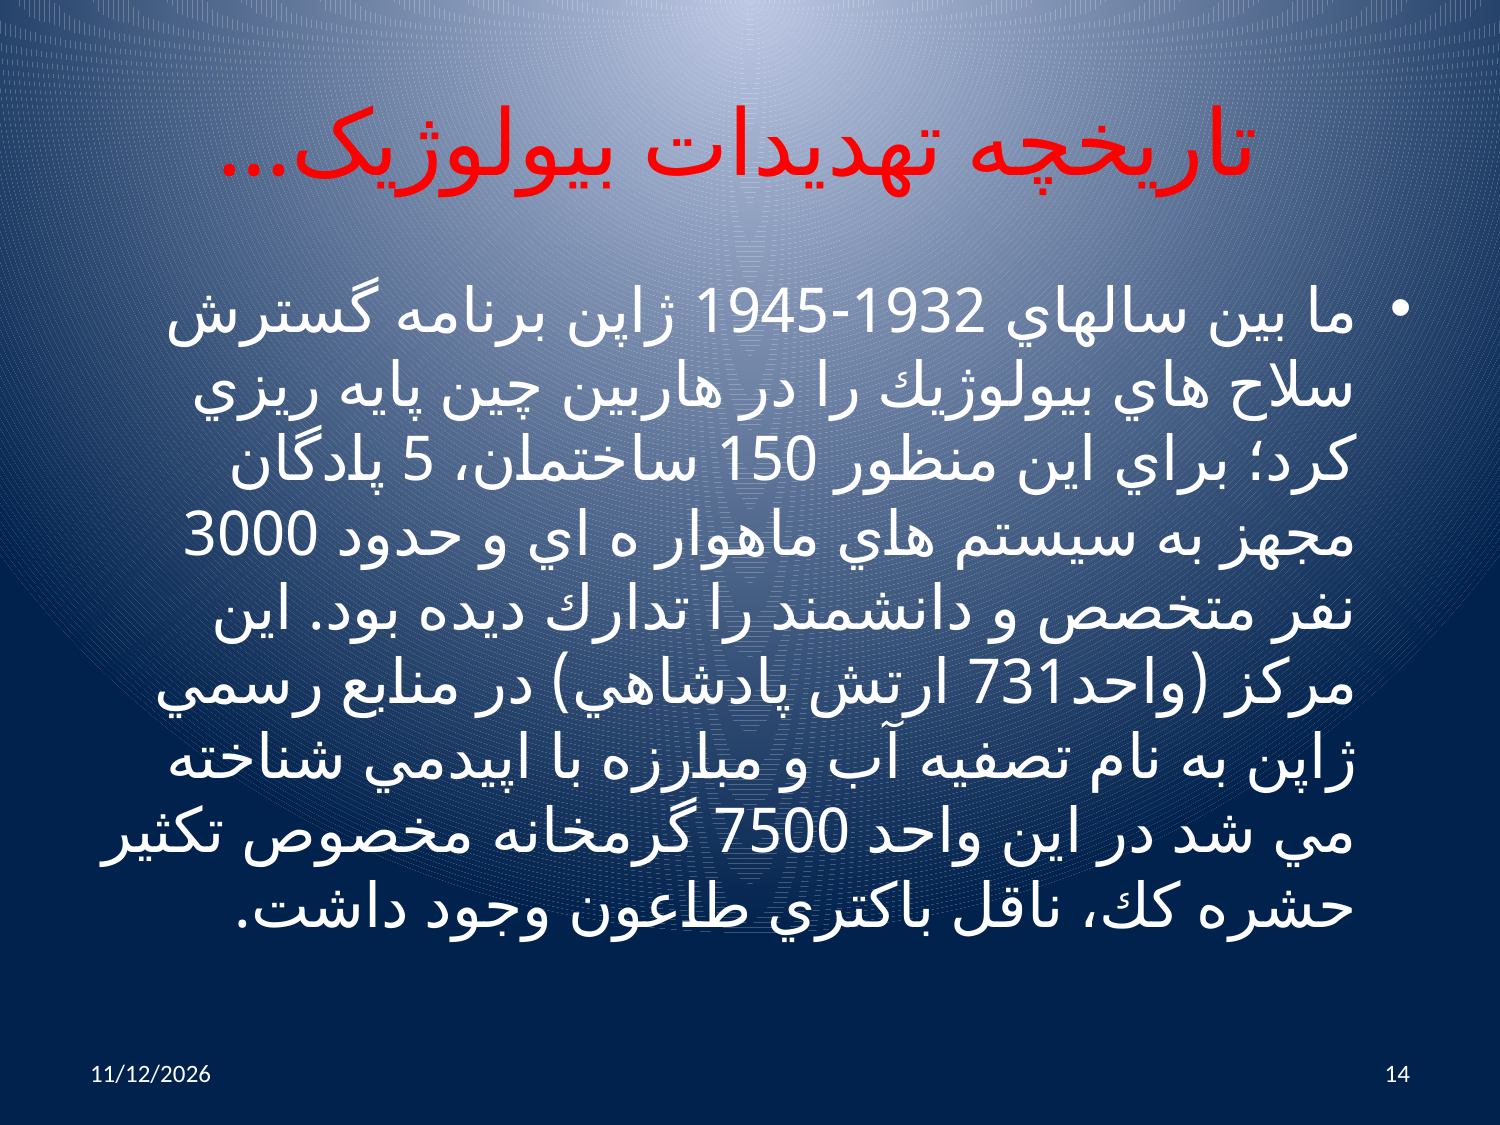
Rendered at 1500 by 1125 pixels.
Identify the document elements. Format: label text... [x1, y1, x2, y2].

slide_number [75, 1042, 425, 1103]
list ما بين سالهاي 1932-1945 ژاپن برنامه گسترش سلاح هاي بيولوژيك را در هاربين چين پايه ريزي كرد؛ براي اين منظور 150 ساختمان، 5 پادگان مجهز به سيستم هاي ماهوار ه اي و حدود 3000 نفر متخصص و دانشمند را تدارك ديده بود. اين مركز (واحد731 ارتش پادشاهي) در منابع رسمي ژاپن به نام تصفيه آب و مبارزه با اپيدمي شناخته مي شد در اين واحد 7500 گرمخانه مخصوص تكثير حشره كك، ناقل باكتري طاعون وجود داشت. [75, 262, 1425, 1005]
title …تاریخچه تهدیدات بیولوژیک [75, 45, 1425, 233]
slide_number 14 [1074, 1042, 1425, 1103]
